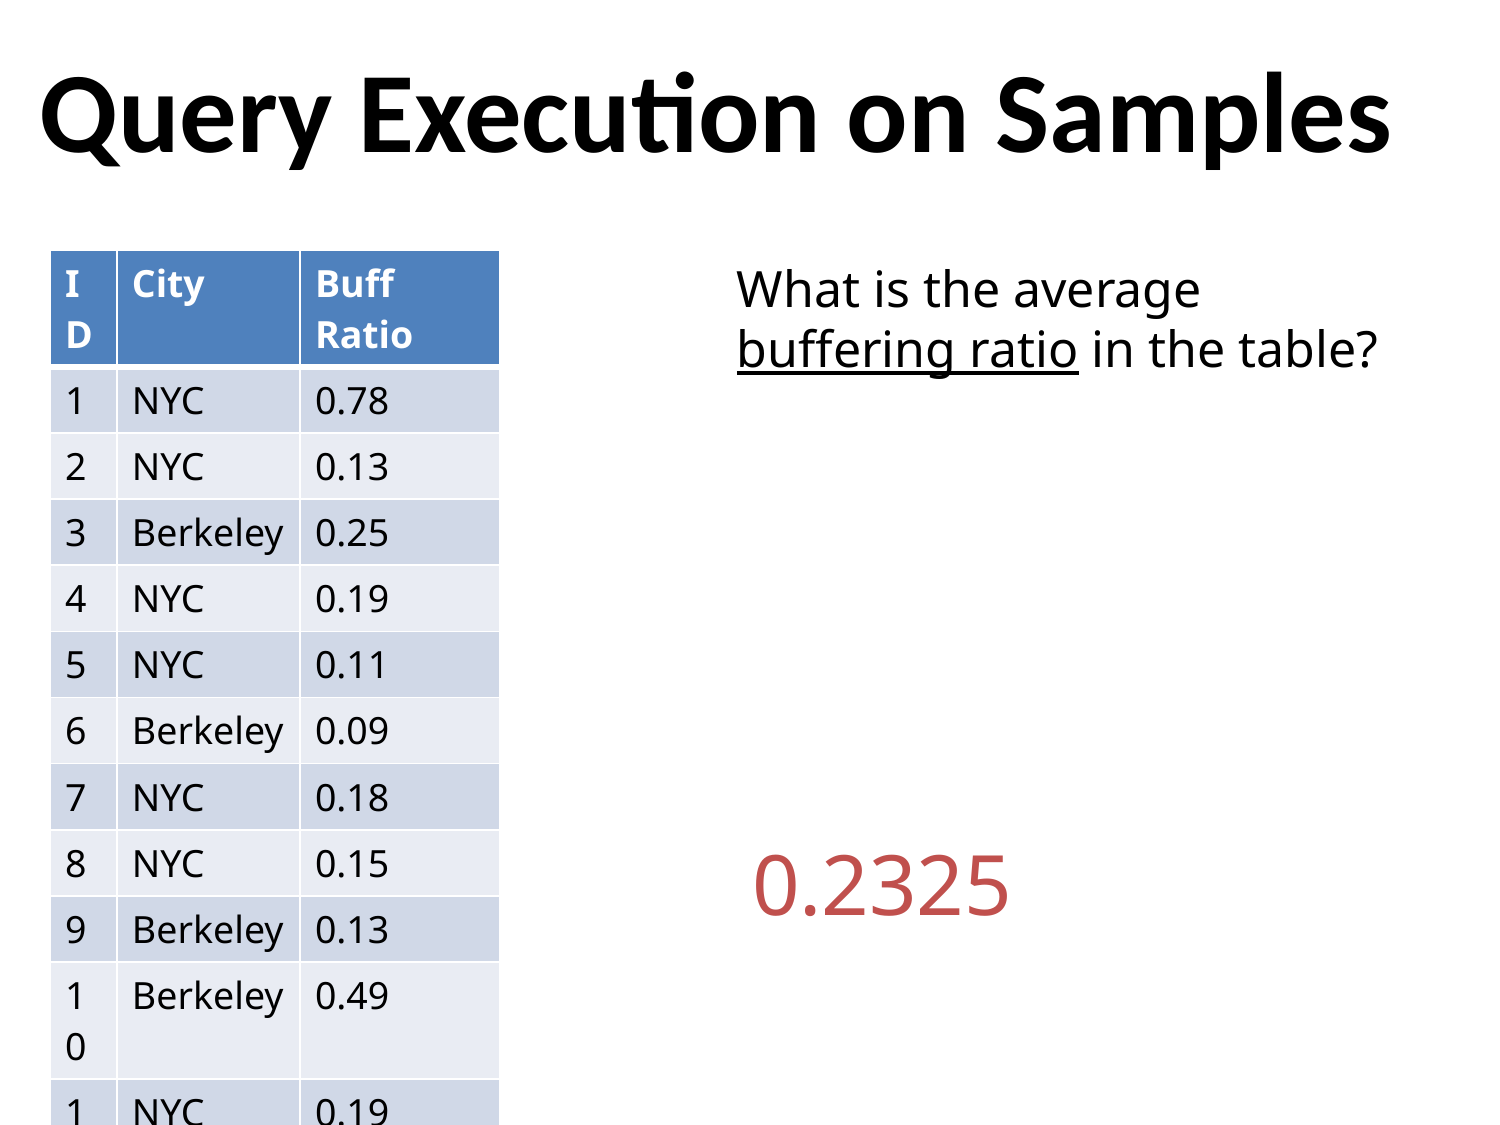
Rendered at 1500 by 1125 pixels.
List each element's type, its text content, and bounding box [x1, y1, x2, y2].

table_header City [118, 251, 299, 364]
title Query Execution on Samples [24, 12, 1425, 200]
table_cell 4 [51, 566, 116, 631]
table_cell NYC [118, 566, 299, 631]
table_cell NYC [118, 1080, 299, 1125]
table_cell 0.18 [301, 764, 499, 829]
table_header Buff Ratio [301, 251, 499, 364]
table_cell 10 [51, 963, 116, 1078]
table_cell NYC [118, 831, 299, 895]
table_cell 9 [51, 897, 116, 961]
table_cell 0.78 [301, 370, 499, 432]
table_cell 8 [51, 831, 116, 895]
table_cell 0.11 [301, 632, 499, 697]
text_box What is the average buffering ratio in the table? [722, 249, 1438, 385]
table_cell 5 [51, 632, 116, 697]
table_cell 2 [51, 434, 116, 498]
table_cell NYC [118, 764, 299, 829]
table_header ID [51, 251, 116, 364]
table_cell 0.13 [301, 434, 499, 498]
table_cell 0.15 [301, 831, 499, 895]
table_cell 11 [51, 1080, 116, 1125]
table_cell NYC [118, 370, 299, 432]
table_cell 0.13 [301, 897, 499, 961]
table_cell 0.49 [301, 963, 499, 1078]
table_cell NYC [118, 434, 299, 498]
table_cell Berkeley [118, 500, 299, 564]
table_cell Berkeley [118, 963, 299, 1078]
table_cell Berkeley [118, 897, 299, 961]
table_cell 0.25 [301, 500, 499, 564]
table_cell 1 [51, 370, 116, 432]
table_cell NYC [118, 632, 299, 697]
table_cell Berkeley [118, 698, 299, 763]
text_box 0.2325 [737, 825, 1075, 940]
table_cell 3 [51, 500, 116, 564]
table_cell 0.19 [301, 1080, 499, 1125]
table_cell 0.19 [301, 566, 499, 631]
table_cell 6 [51, 698, 116, 763]
table_cell 7 [51, 764, 116, 829]
table_cell 0.09 [301, 698, 499, 763]
